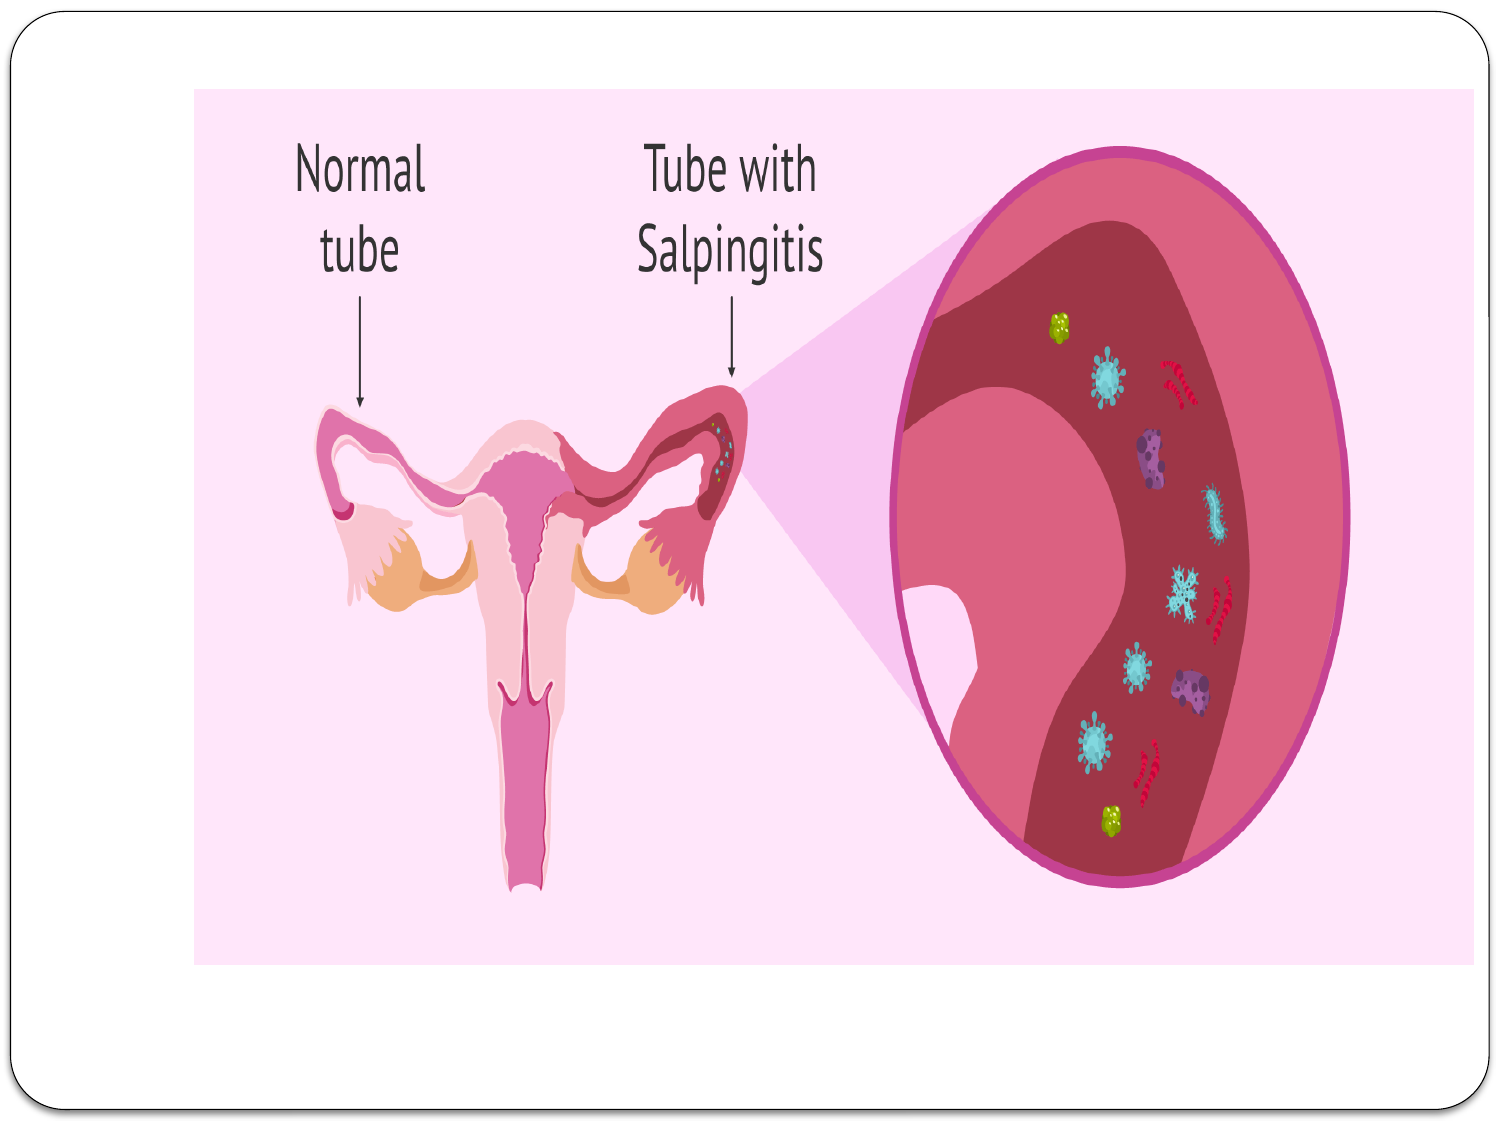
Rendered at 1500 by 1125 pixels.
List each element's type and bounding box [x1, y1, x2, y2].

picture [194, 89, 1474, 965]
